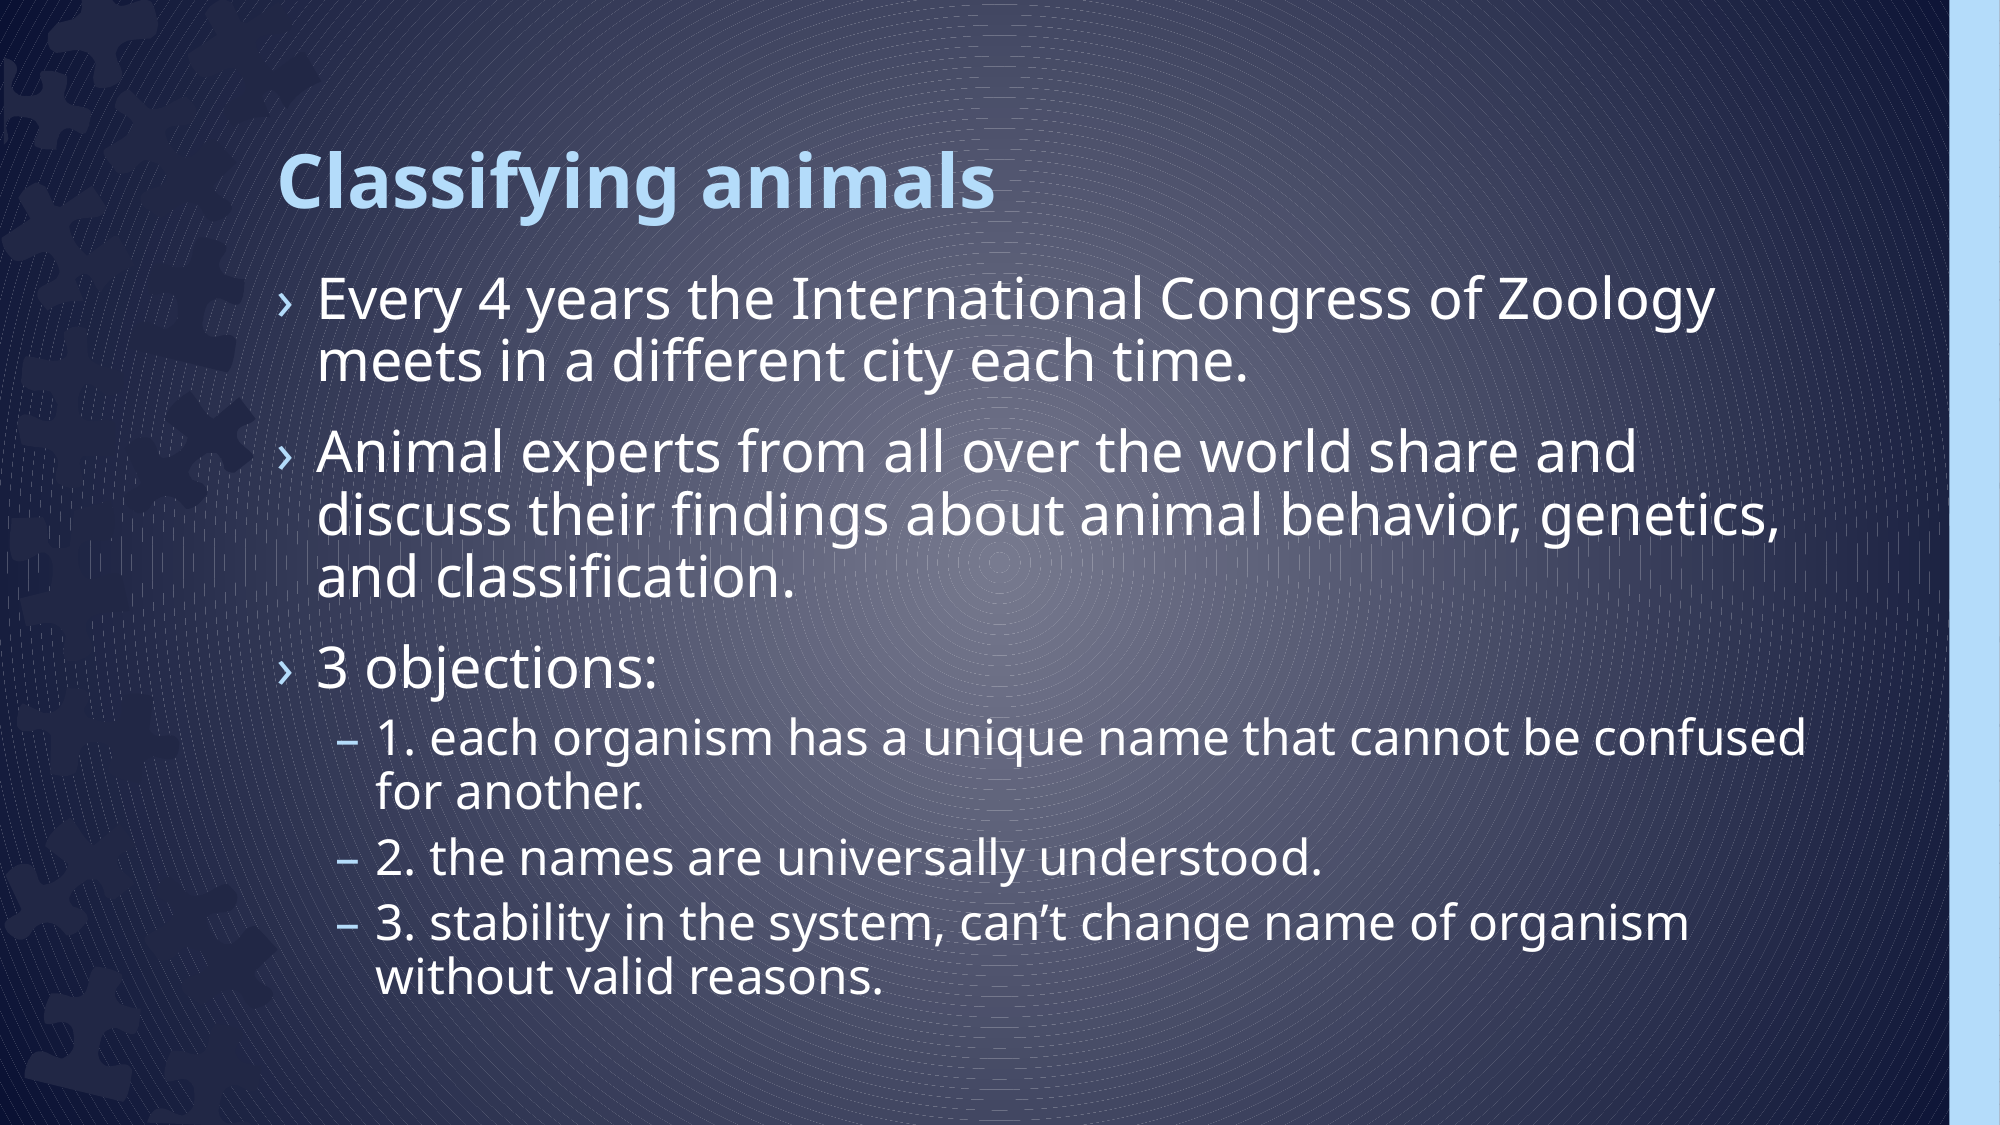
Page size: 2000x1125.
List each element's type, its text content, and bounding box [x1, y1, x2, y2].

list Every 4 years the International Congress of Zoology meets in a different city each time. Animal experts from all over the world share and discuss their findings about animal behavior, genetics, and classification. 3 objections: 1. each organism has a unique name that cannot be confused for another. 2. the names are universally understood. 3. stability in the system, can’t change name of organism without valid reasons. [261, 262, 1867, 1013]
title Classifying animals [261, 29, 1867, 233]
